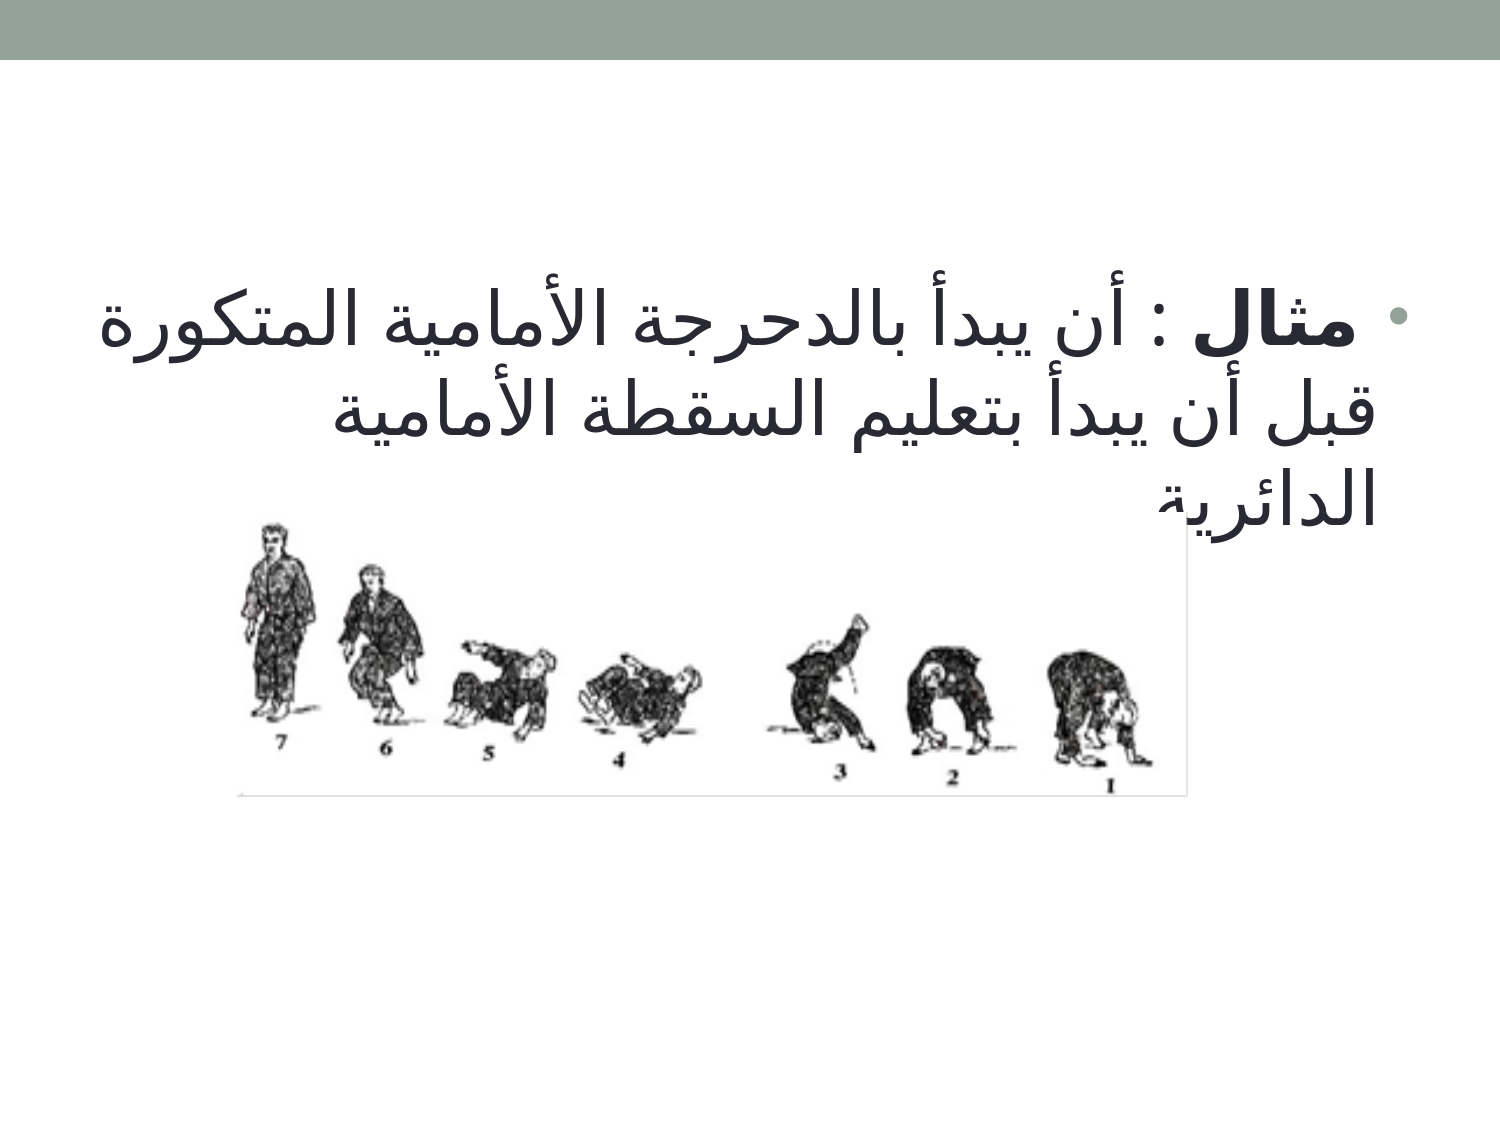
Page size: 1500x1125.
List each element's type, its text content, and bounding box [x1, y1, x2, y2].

list مثال : أن يبدأ بالدحرجة الأمامية المتكورة قبل أن يبدأ بتعليم السقطة الأمامية الدائرية. [75, 262, 1425, 1063]
picture [237, 512, 1190, 801]
